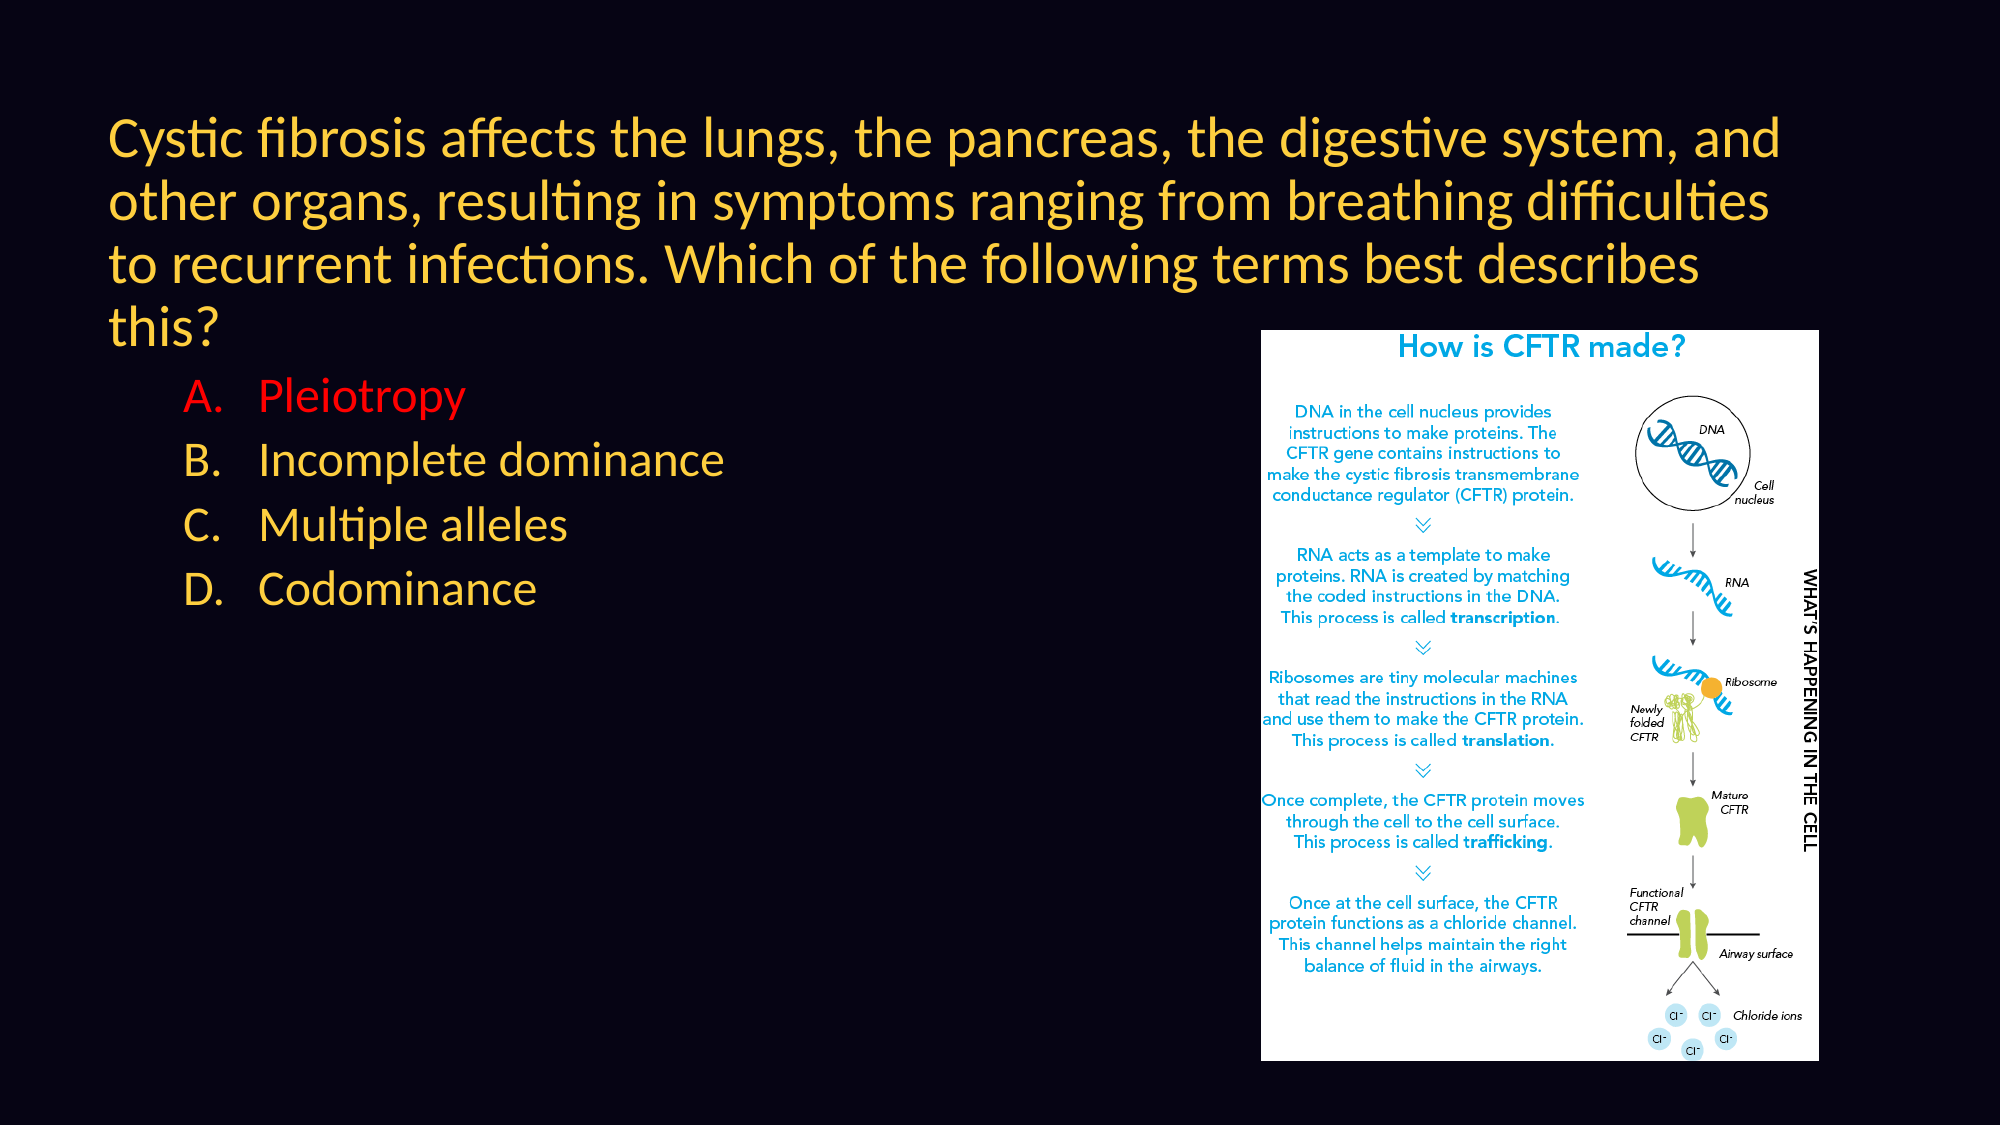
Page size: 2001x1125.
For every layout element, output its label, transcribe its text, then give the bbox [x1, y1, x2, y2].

picture [1261, 330, 1819, 1061]
list Cystic fibrosis affects the lungs, the pancreas, the digestive system, and other organs, resulting in symptoms ranging from breathing difficulties to recurrent infections. Which of the following terms best describes this? Pleiotropy Incomplete dominance Multiple alleles Codominance [93, 99, 1819, 814]
picture [1265, 797, 1273, 803]
